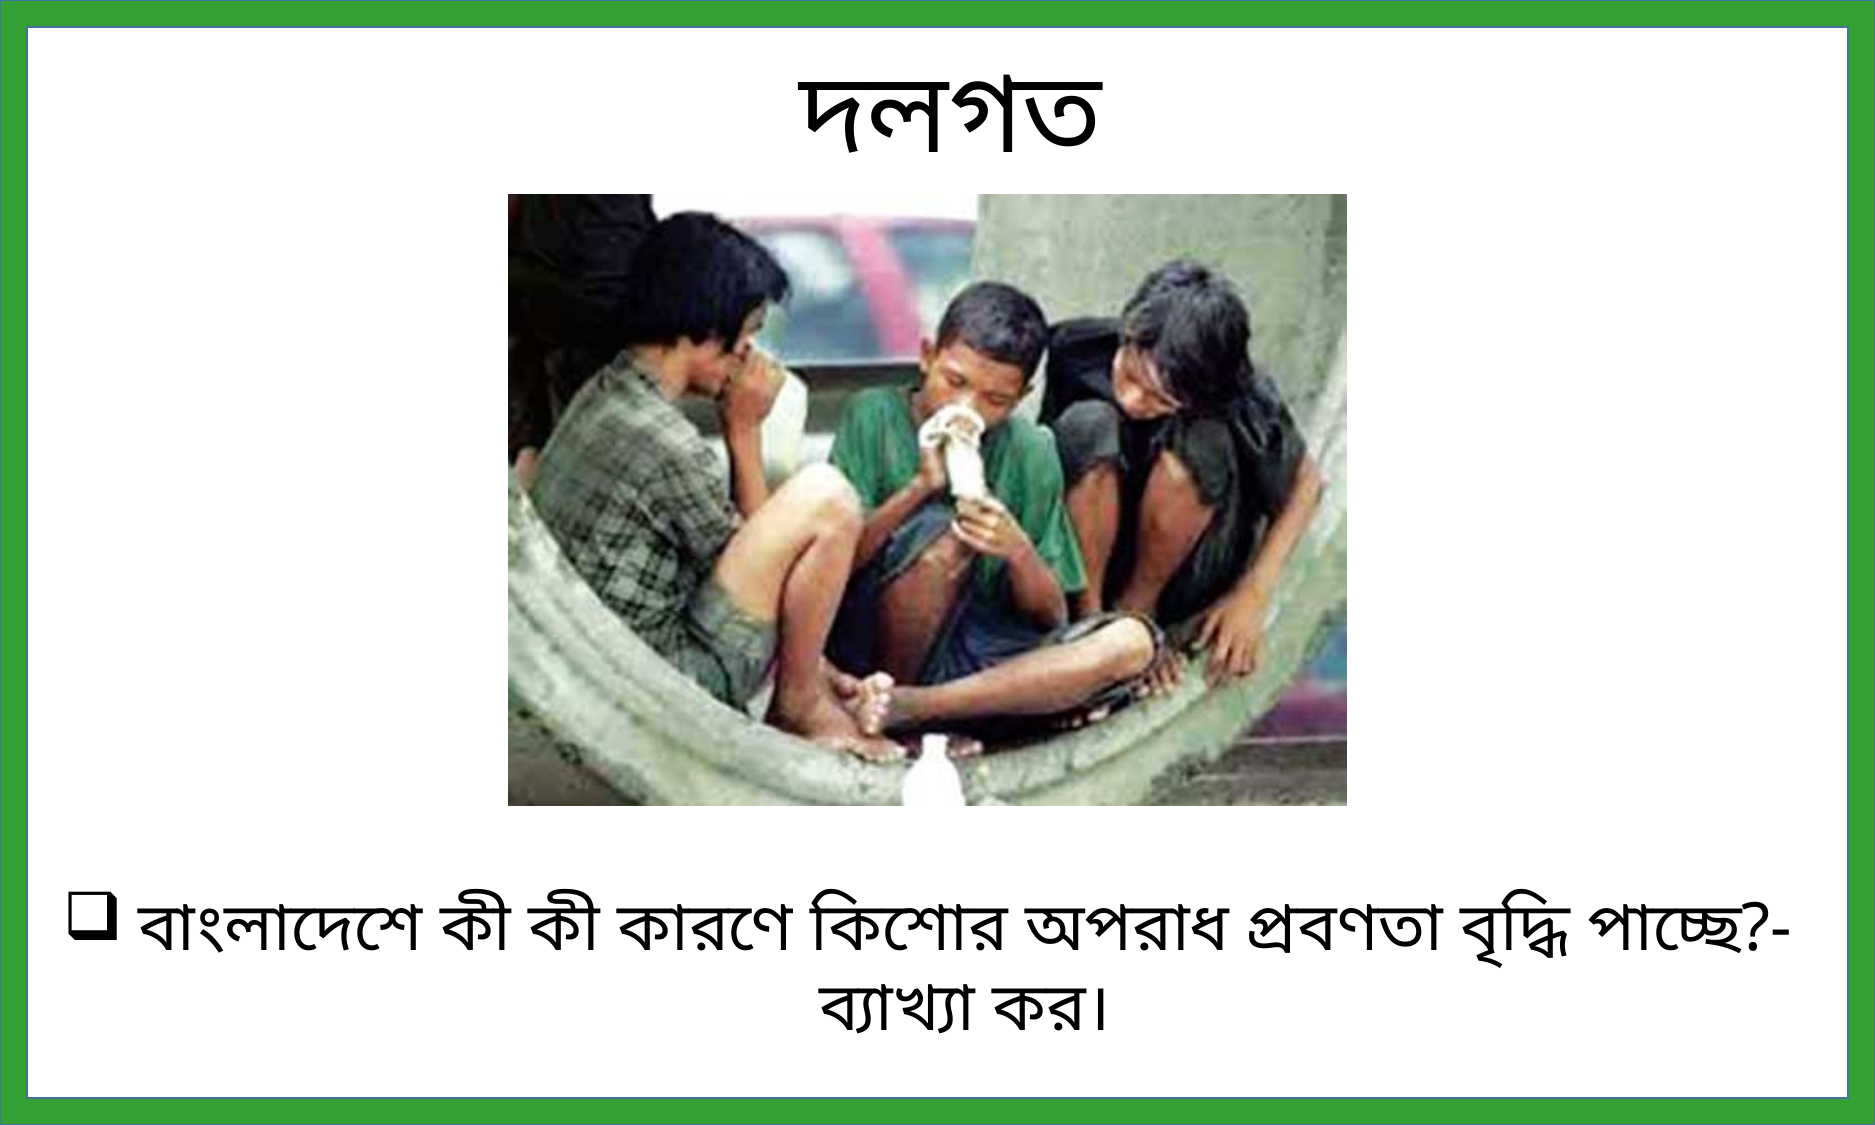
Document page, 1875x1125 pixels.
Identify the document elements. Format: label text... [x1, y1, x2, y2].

text_box দলগত কাজ [701, 32, 1200, 194]
text_box বাংলাদেশে কী কী কারণে কিশোর অপরাধ প্রবণতা বৃদ্ধি পাচ্ছে?- ব্যাখ্যা কর। [36, 876, 1819, 1052]
picture [508, 194, 1347, 806]
